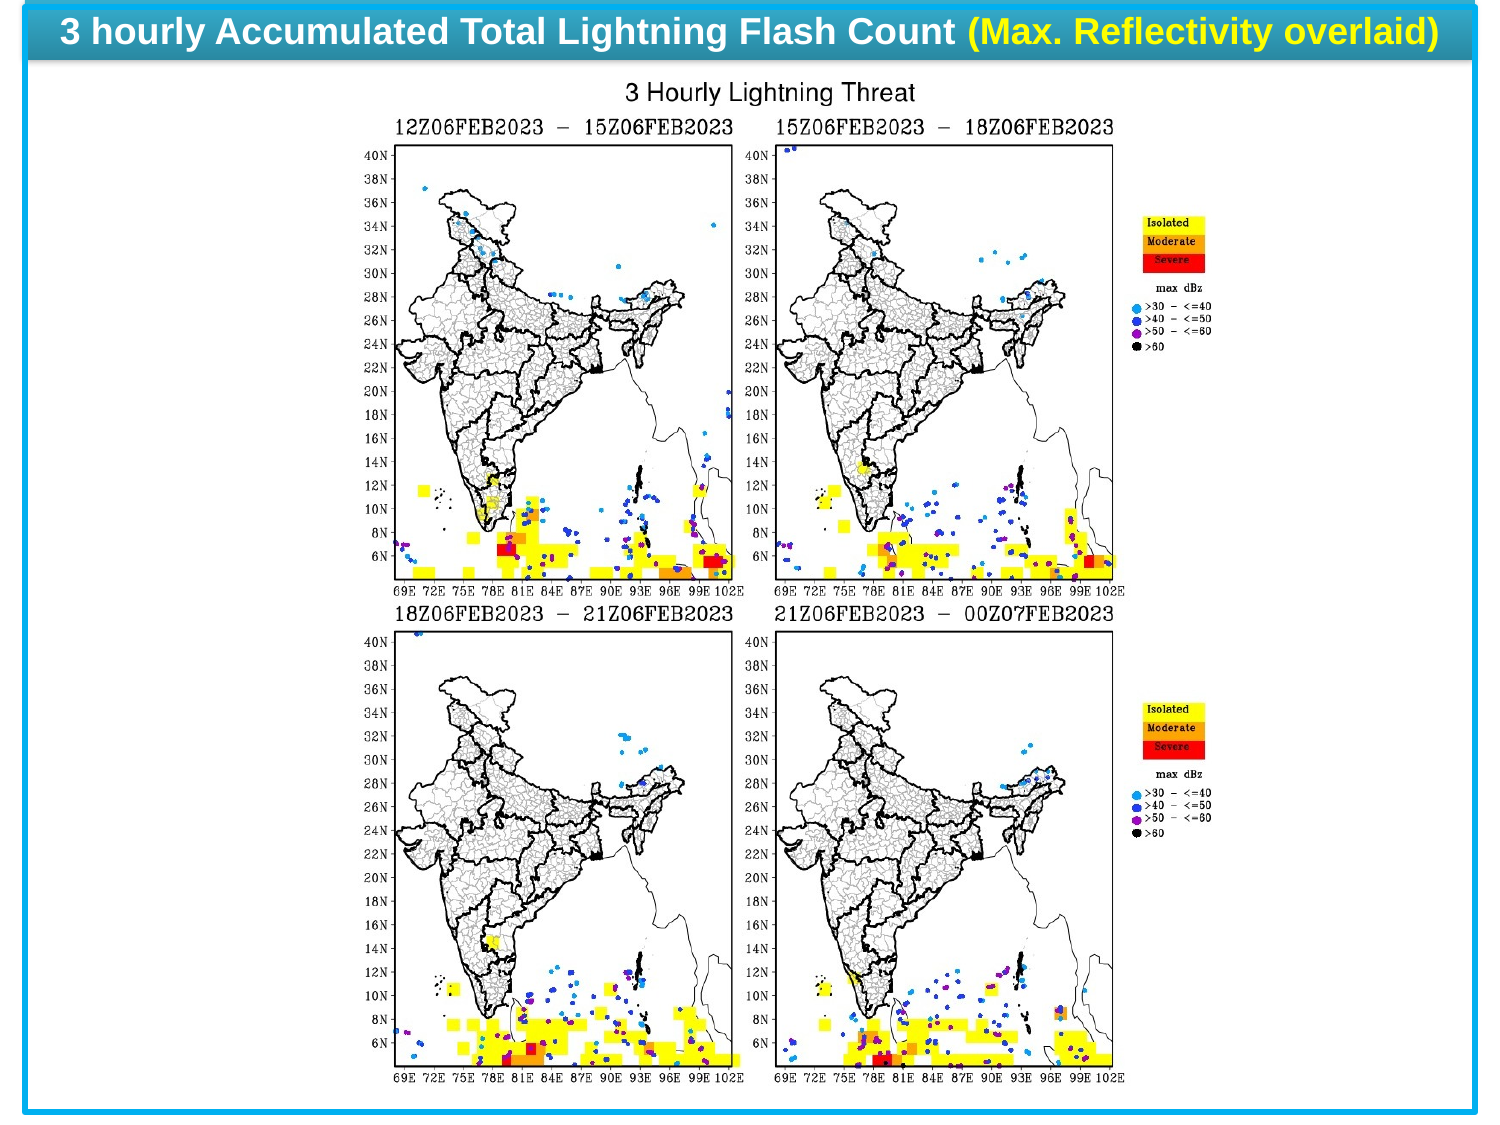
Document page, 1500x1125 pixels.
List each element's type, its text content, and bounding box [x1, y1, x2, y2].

picture [358, 82, 1212, 1087]
text_box [23, 5, 1477, 1114]
text_box 3 hourly Accumulated Total Lightning Flash Count (Max. Reflectivity overlaid) [24, 0, 1475, 5]
